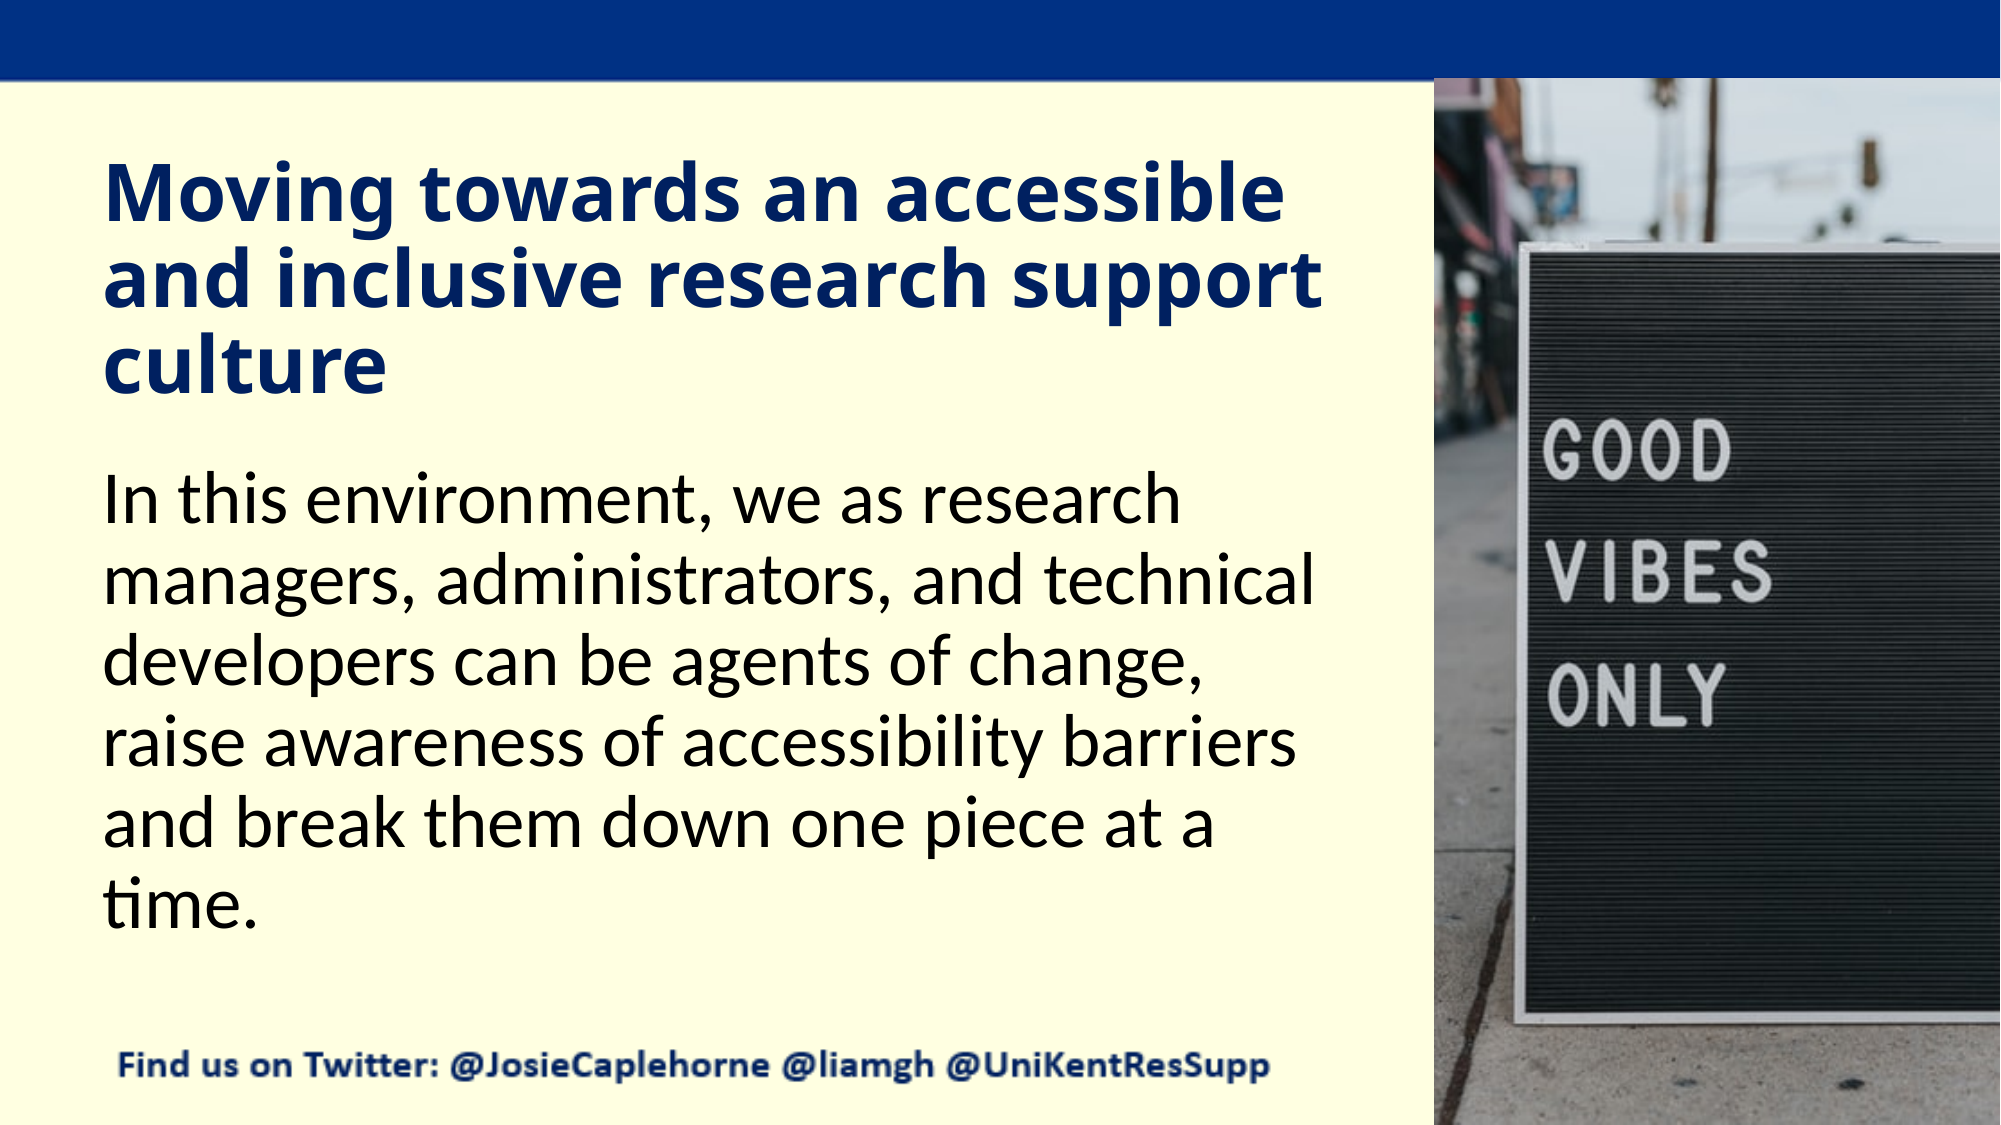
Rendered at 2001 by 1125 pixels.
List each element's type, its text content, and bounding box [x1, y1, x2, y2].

title Moving towards an accessible and inclusive research support culture [87, 143, 1366, 420]
list In this environment, we as research managers, administrators, and technical developers can be agents of change, raise awareness of accessibility barriers and break them down one piece at a time. [87, 451, 1366, 947]
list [1434, 78, 2000, 1125]
picture [0, 0, 2001, 1125]
